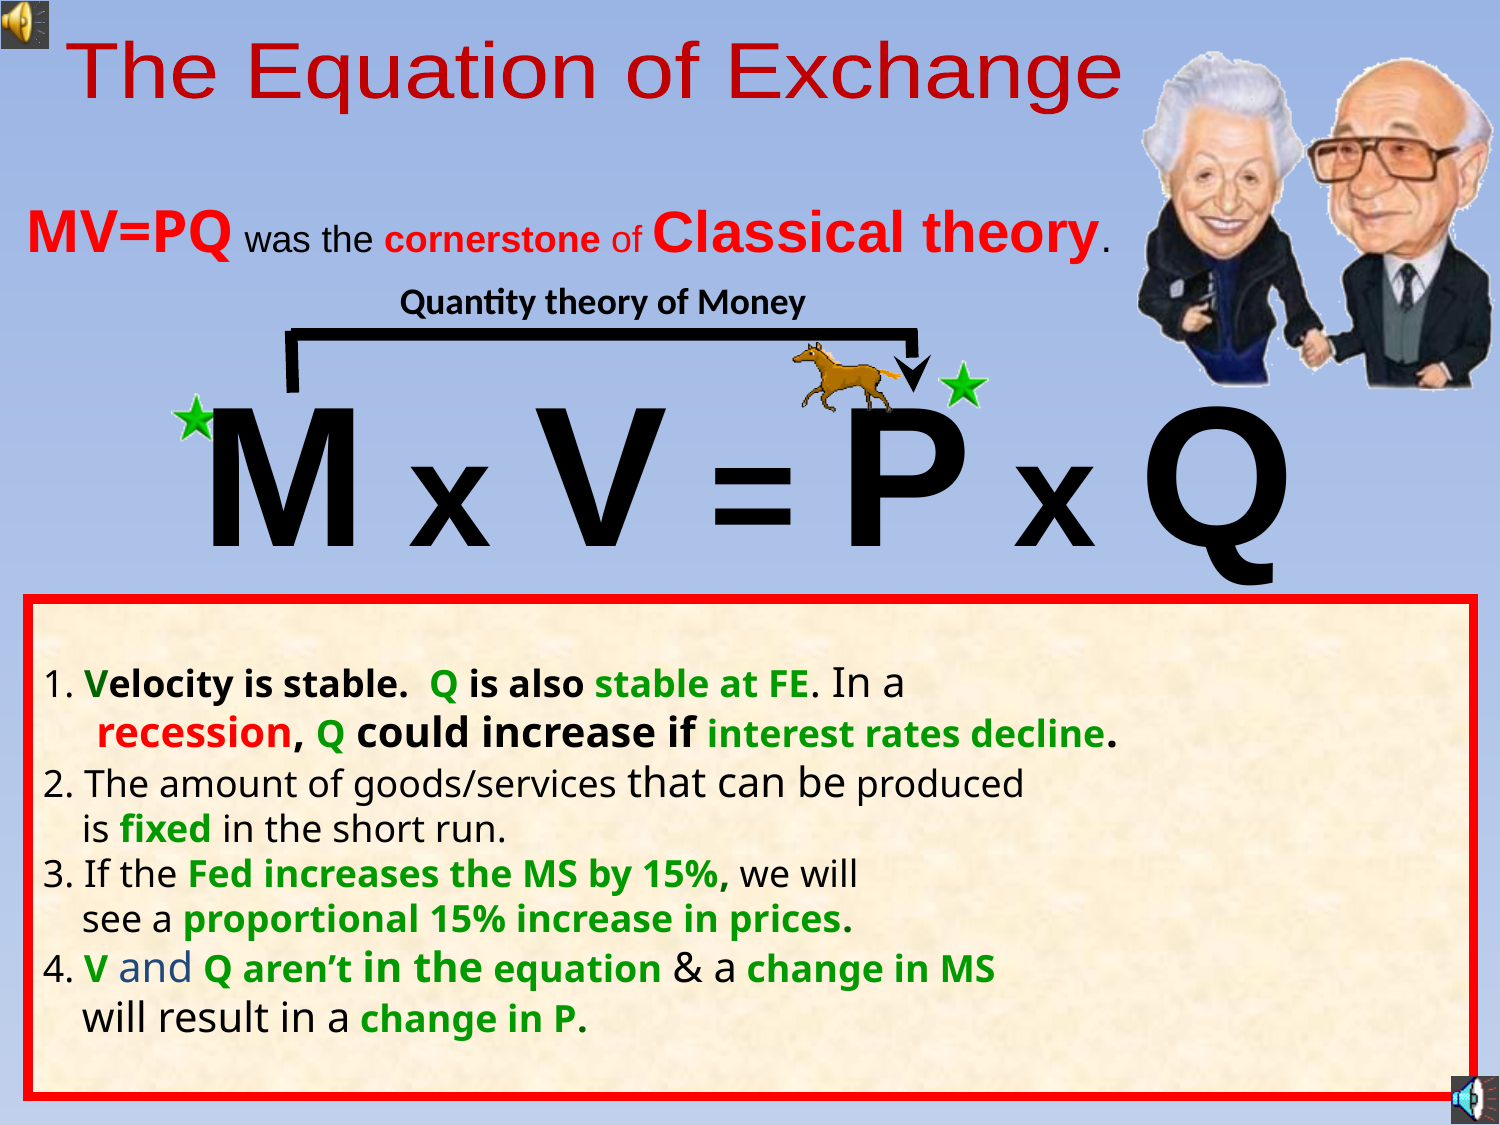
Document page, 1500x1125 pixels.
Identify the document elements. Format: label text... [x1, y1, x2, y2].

text_box Quantity theory of Money [301, 289, 906, 323]
picture [0, 0, 51, 51]
picture [938, 359, 989, 410]
text_box M x V = P x Q [56, 340, 1481, 592]
picture [171, 392, 222, 443]
picture [287, 338, 913, 417]
picture [1449, 1074, 1500, 1125]
picture [1136, 50, 1500, 397]
text_box MV=PQ was the cornerstone of Classical theory. [0, 169, 1131, 289]
text_box 1. Velocity is stable. Q is also stable at FE. In a recession, Q could increase if interest rates decline. 2. The amount of goods/services that can be produced is fixed in the short run. 3. If the Fed increases the MS by 15%, we will see a proportional 15% increase in prices. 4. V and Q aren’t in the equation & a change in MS will result in a change in P. [28, 598, 1474, 1097]
